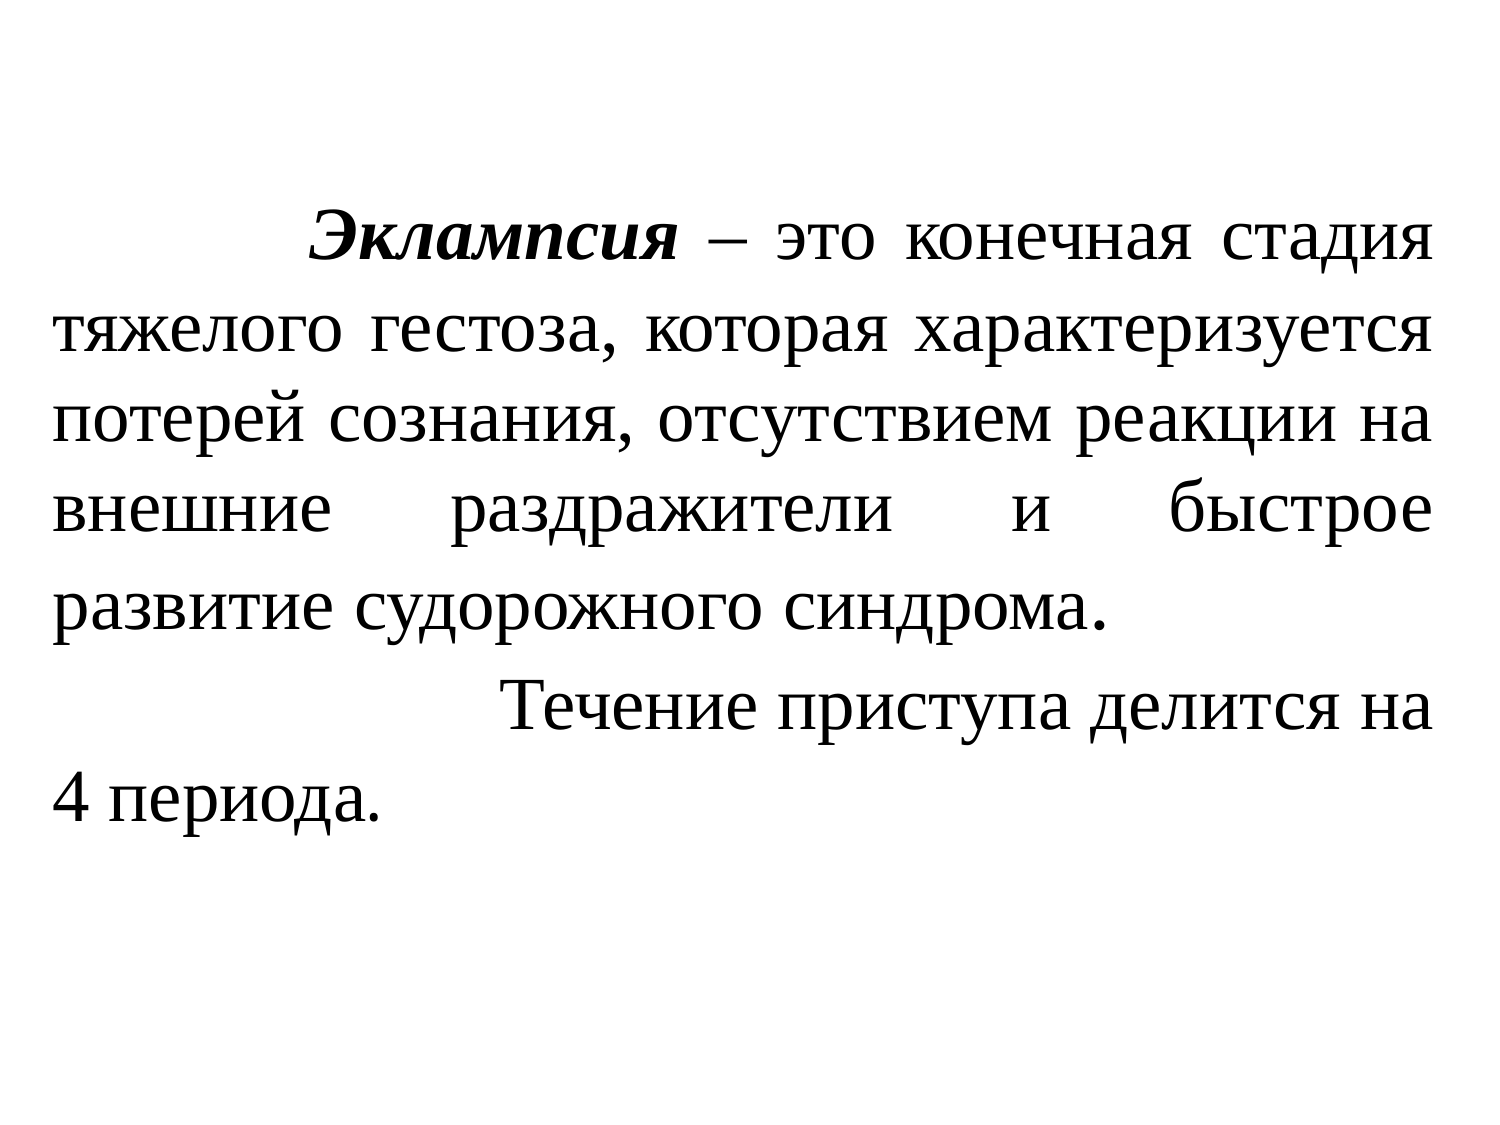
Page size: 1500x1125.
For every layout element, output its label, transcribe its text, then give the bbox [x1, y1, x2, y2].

title Эклампсия – это конечная стадия тяжелого гестоза, которая характеризуется потерей сознания, отсутствием реакции на внешние раздражители и быстрое развитие судорожного синдрома. Течение приступа делится на 4 периода. [37, 50, 1450, 863]
